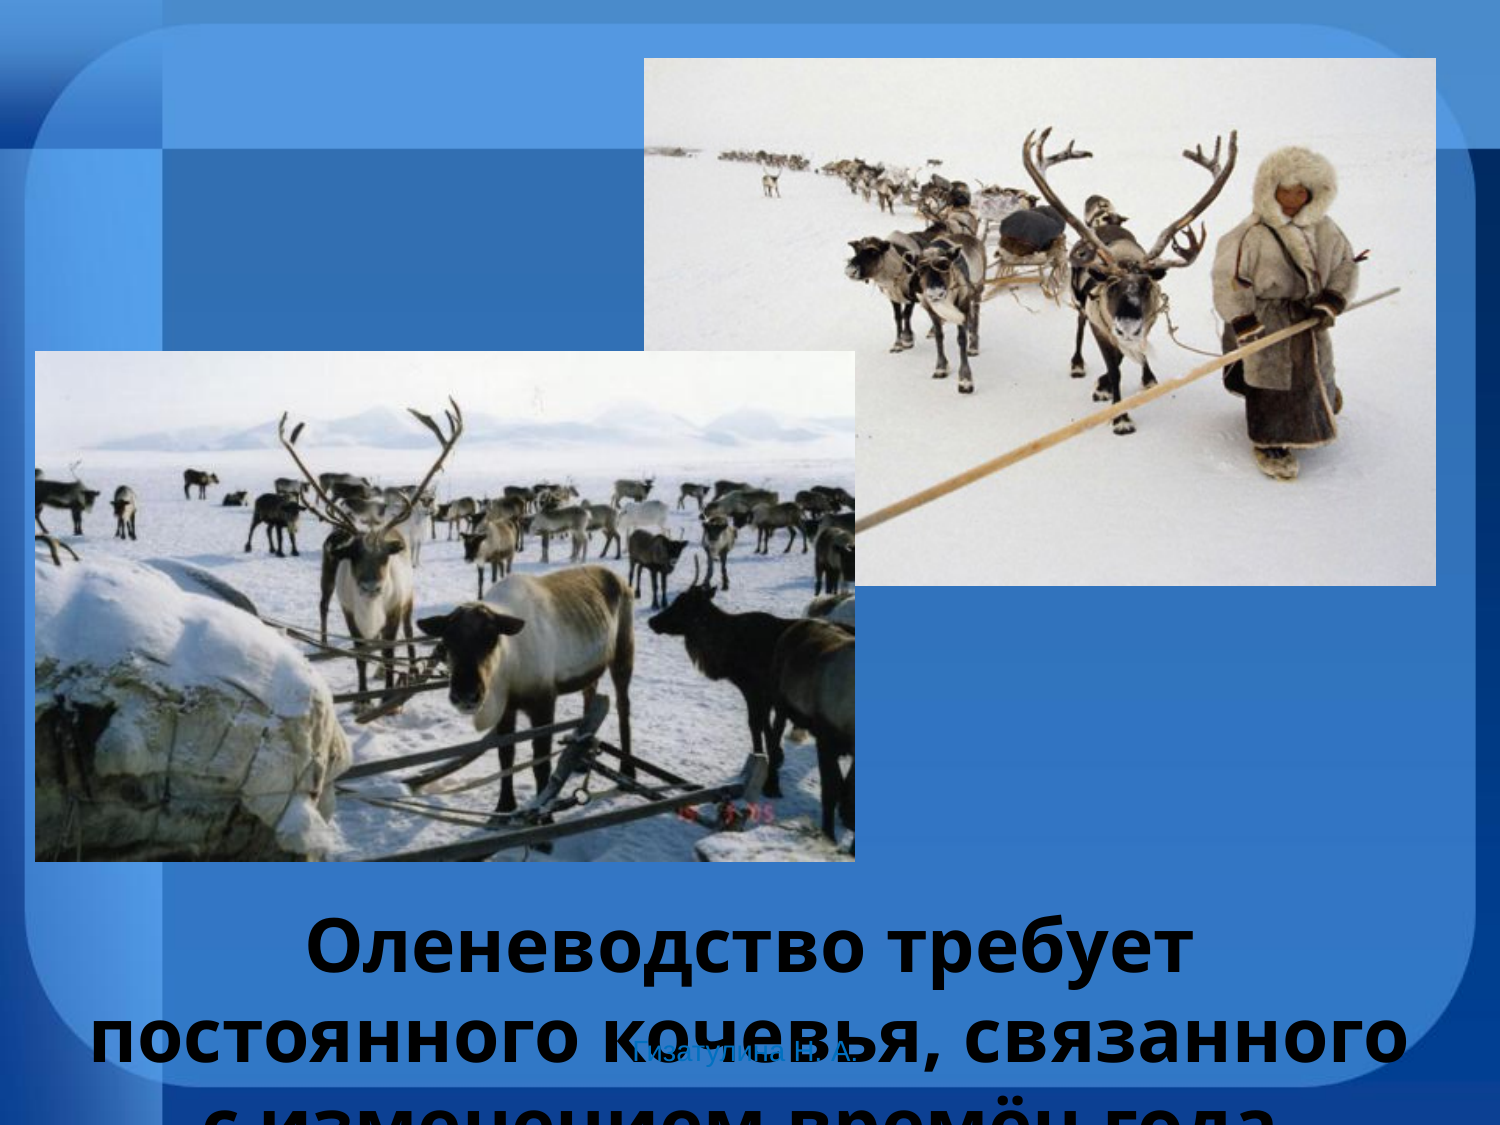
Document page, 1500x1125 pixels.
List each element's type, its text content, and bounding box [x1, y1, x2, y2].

footer Гизатулина Н. А. [512, 1024, 988, 1103]
picture [0, 0, 1500, 1125]
text_box Оленеводство требует постоянного кочевья, связанного с изменением времён года [58, 890, 1442, 1125]
